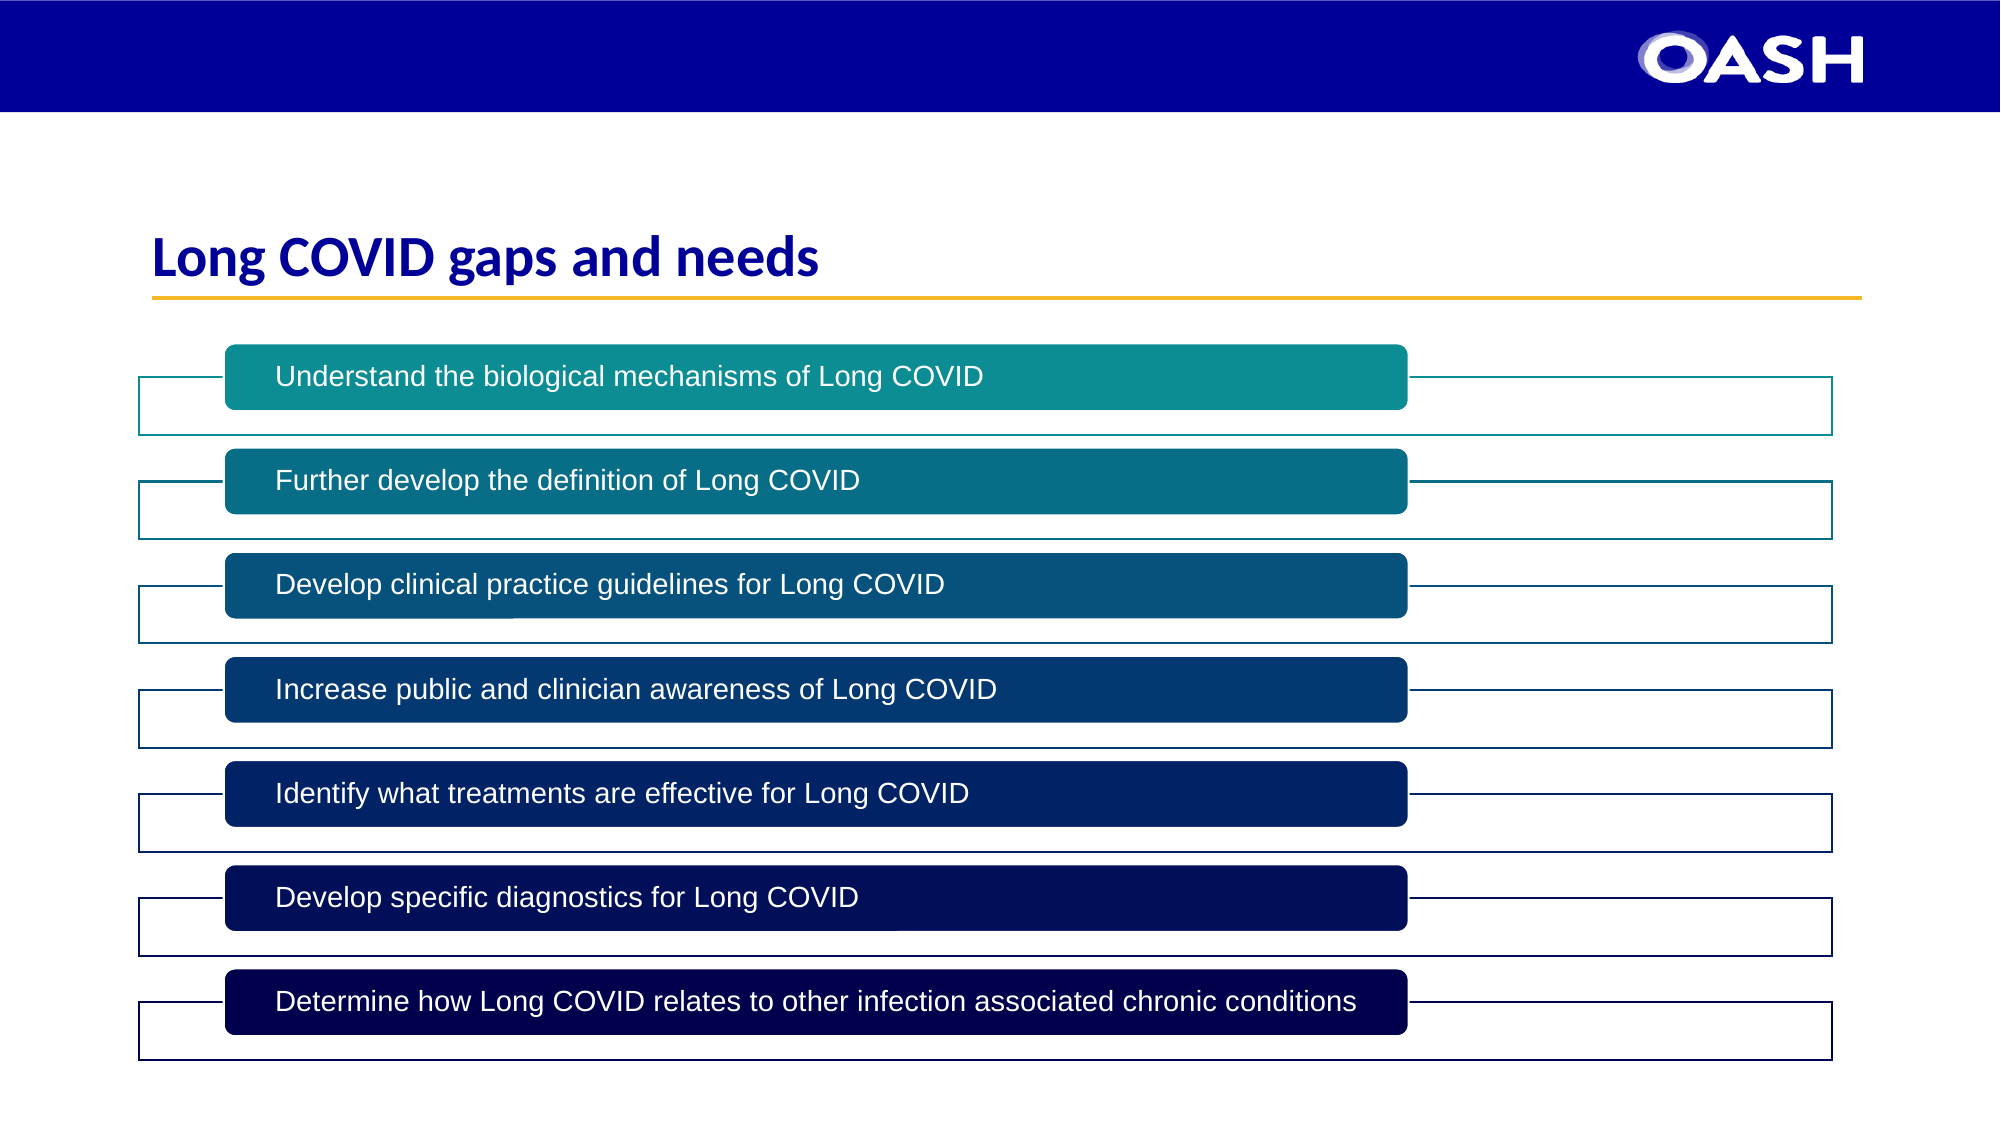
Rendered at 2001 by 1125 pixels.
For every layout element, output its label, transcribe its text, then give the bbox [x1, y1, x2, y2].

picture [1637, 30, 1863, 83]
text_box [139, 324, 1832, 1080]
title Long COVID gaps and needs [137, 198, 1863, 297]
